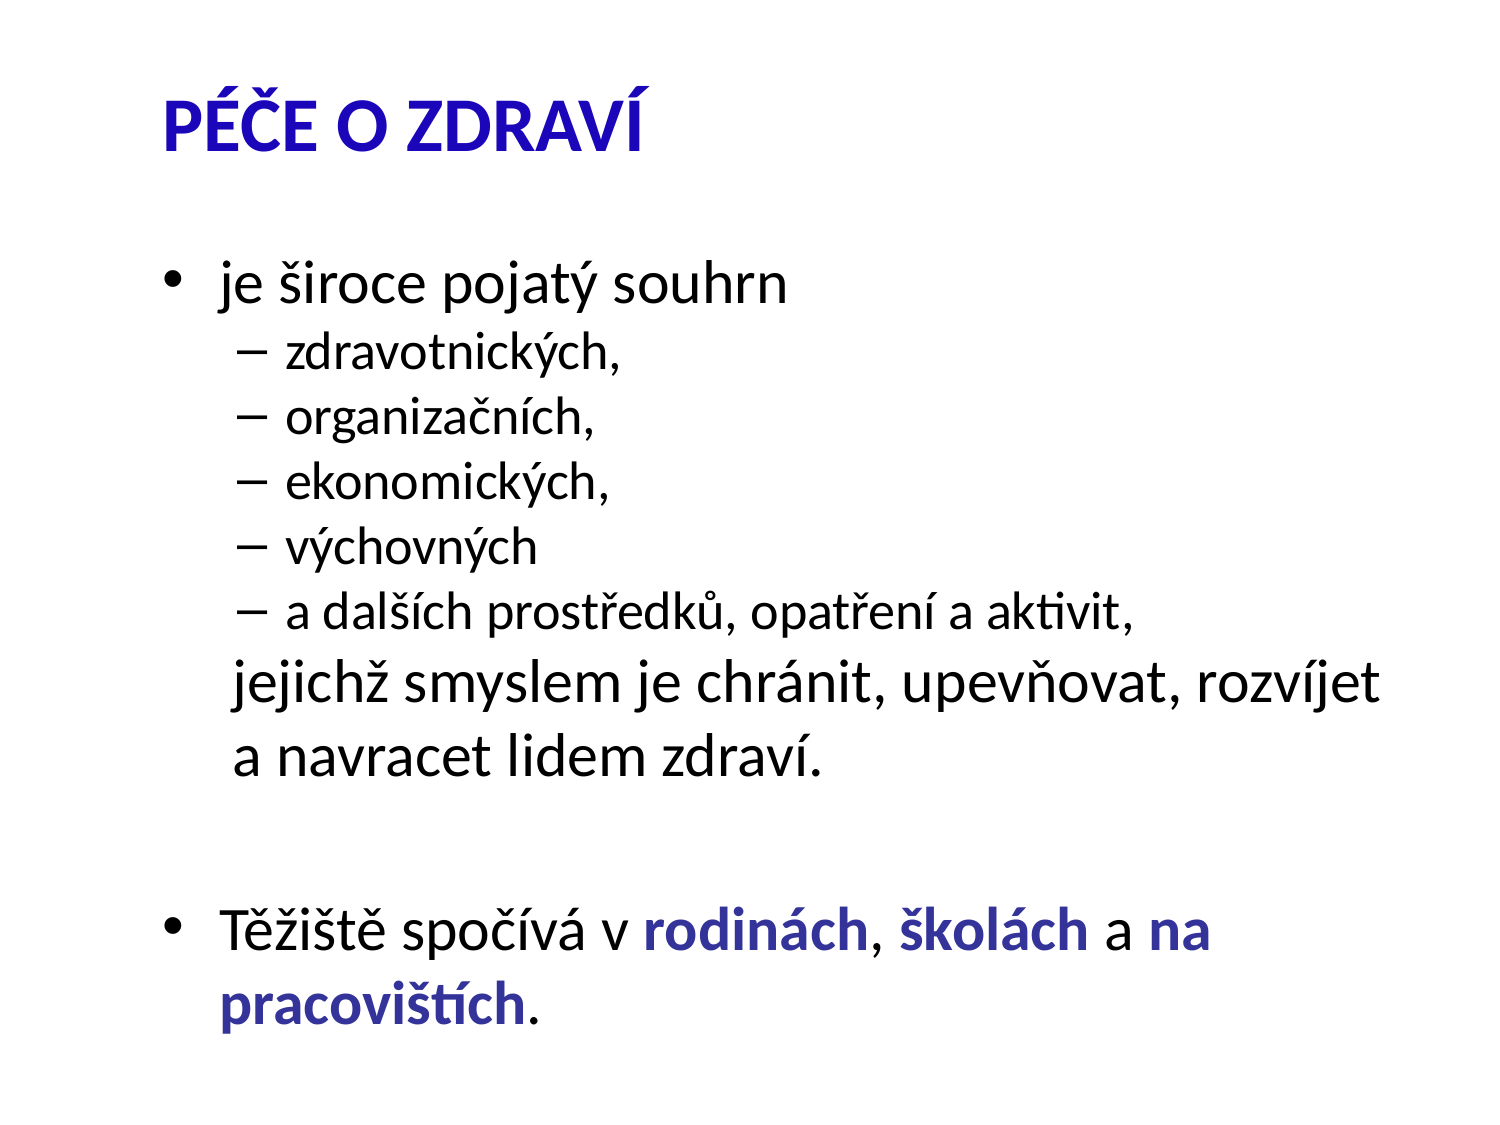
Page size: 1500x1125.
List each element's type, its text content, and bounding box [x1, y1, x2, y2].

list PÉČE O ZDRAVÍ je široce pojatý souhrn zdravotnických, organizačních, ekonomických, výchovných a dalších prostředků, opatření a aktivit, jejichž smyslem je chránit, upevňovat, rozvíjet a navracet lidem zdraví. Těžiště spočívá v rodinách, školách a na pracovištích. [147, 66, 1449, 1059]
